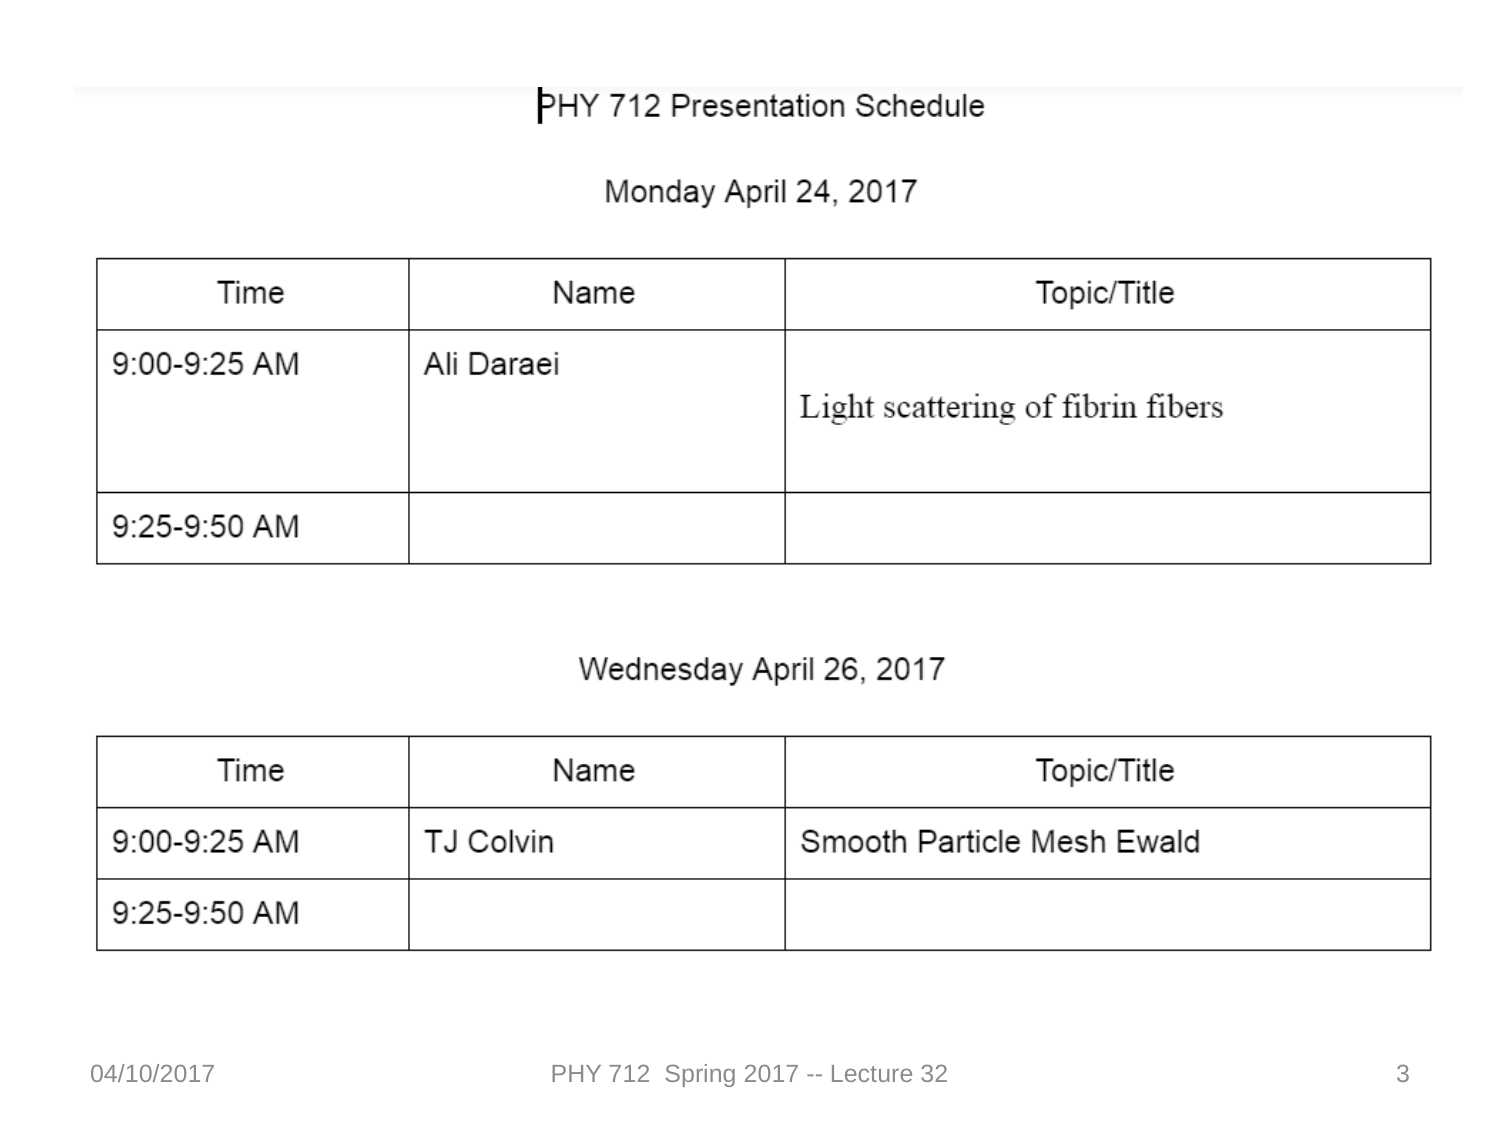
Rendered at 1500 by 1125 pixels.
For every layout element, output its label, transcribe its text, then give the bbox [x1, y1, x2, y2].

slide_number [75, 1042, 425, 1103]
picture [74, 87, 1463, 974]
slide_number 3 [1074, 1042, 1425, 1103]
footer PHY 712 Spring 2017 -- Lecture 32 [512, 1042, 988, 1103]
